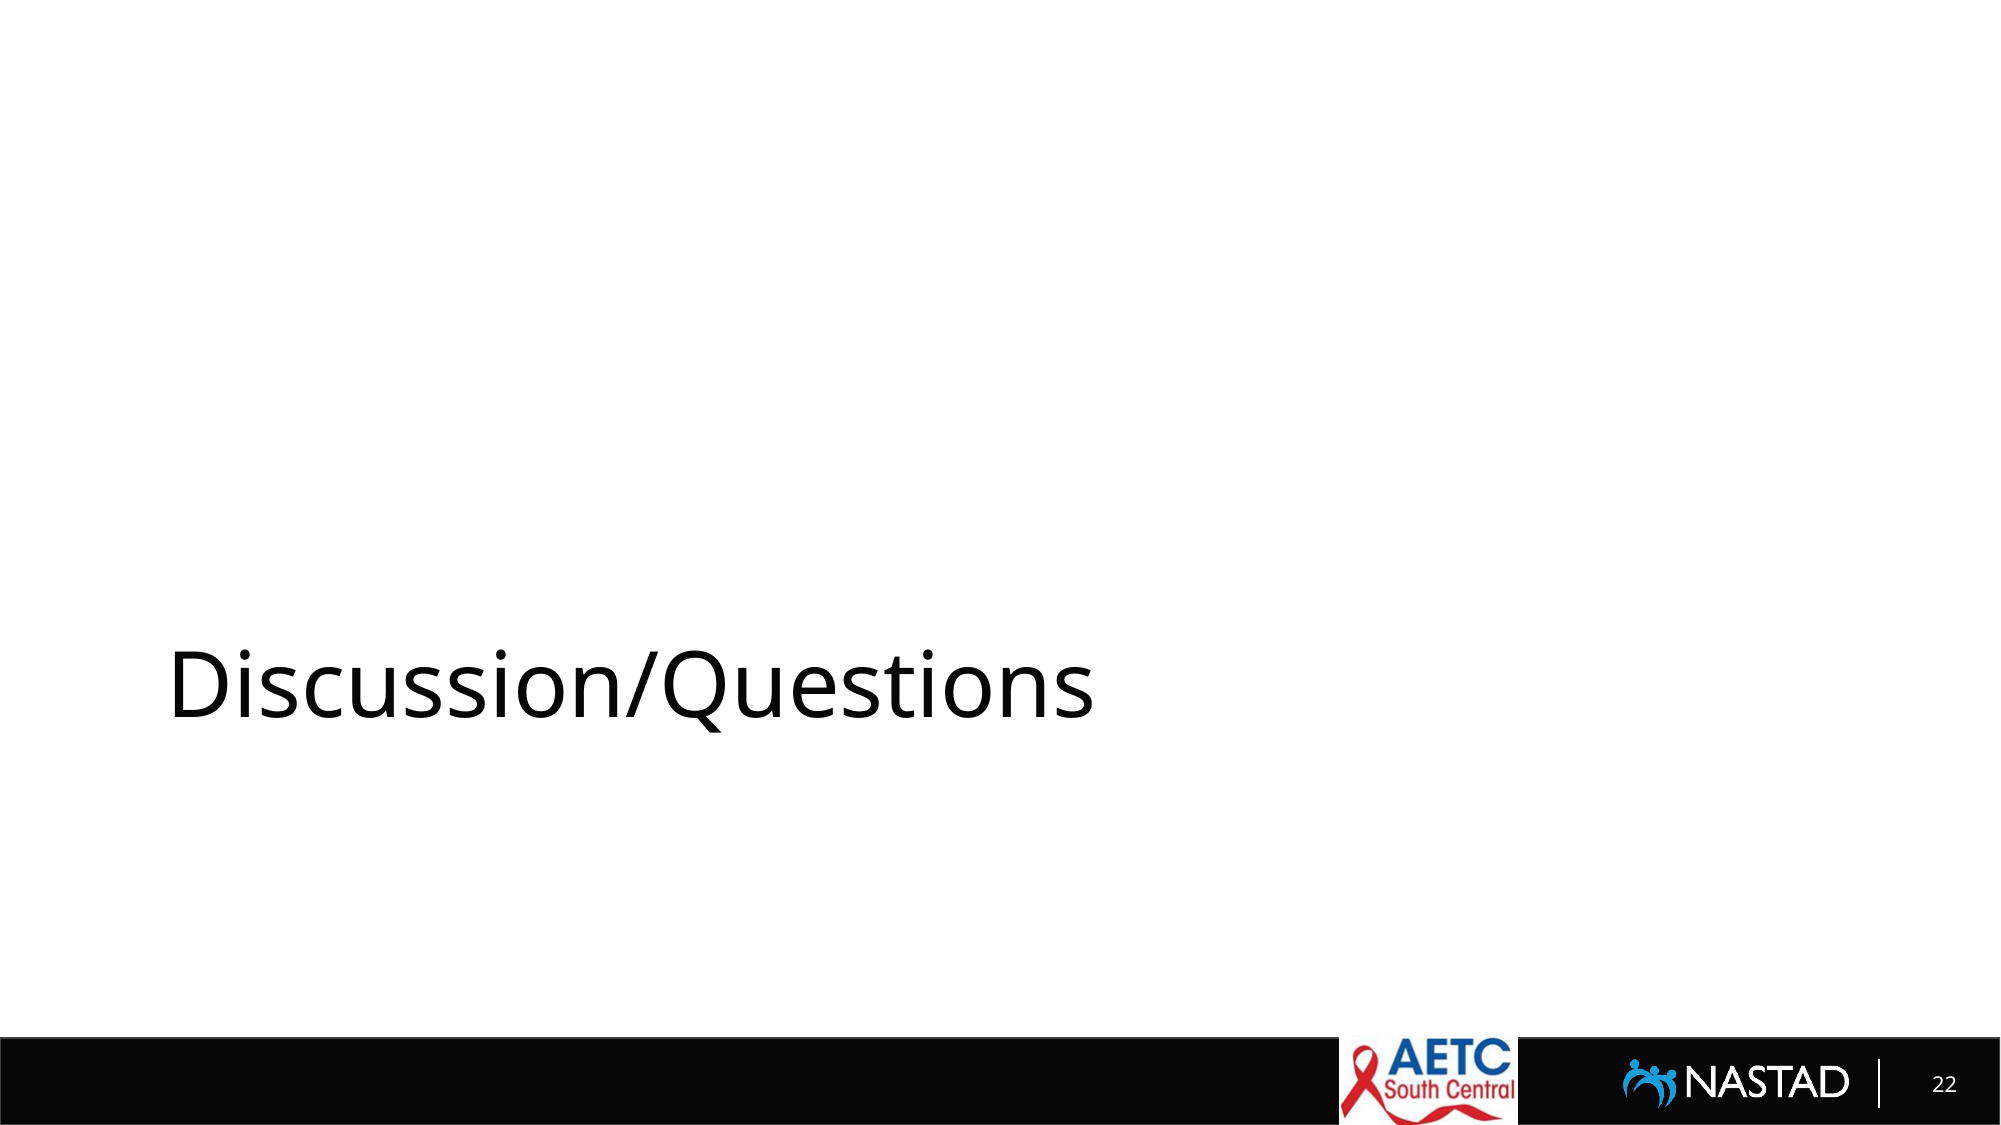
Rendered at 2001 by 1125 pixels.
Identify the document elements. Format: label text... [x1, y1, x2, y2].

picture [1339, 1035, 1518, 1125]
title Discussion/Questions [151, 411, 1849, 746]
slide_number 22 [1910, 1065, 1979, 1100]
picture [1623, 1059, 1849, 1109]
